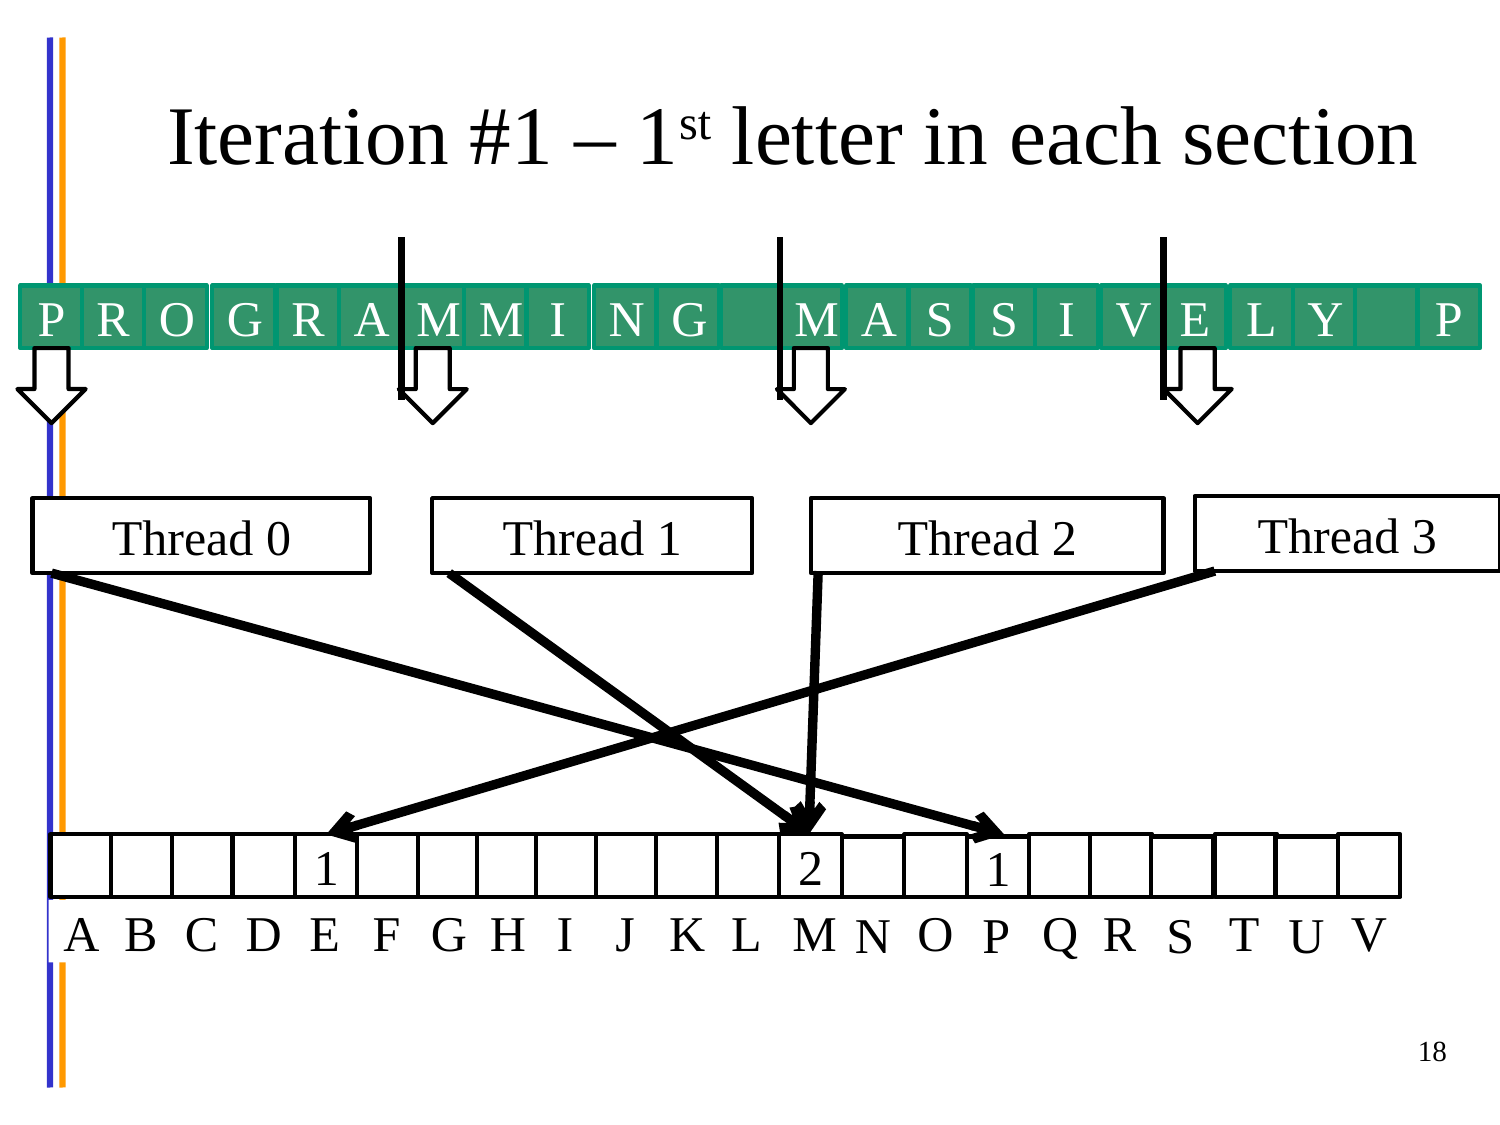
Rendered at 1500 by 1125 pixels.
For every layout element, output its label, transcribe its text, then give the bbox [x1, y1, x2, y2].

text_box [654, 846, 715, 899]
text_box A [844, 283, 906, 350]
text_box [230, 844, 293, 899]
text_box M [462, 283, 524, 350]
text_box Thread 2 [809, 496, 1166, 569]
text_box M [775, 898, 842, 964]
title Iteration #1 – 1st letter in each section [112, 37, 1475, 225]
text_box Thread 1 [430, 496, 754, 569]
text_box [48, 841, 109, 899]
text_box S [973, 283, 1037, 350]
text_box E [1168, 283, 1228, 350]
text_box B [107, 898, 168, 964]
text_box P [1416, 283, 1482, 350]
text_box F [353, 898, 414, 964]
text_box [840, 844, 902, 899]
text_box [902, 844, 965, 899]
text_box [475, 846, 534, 899]
text_box N [592, 283, 654, 350]
text_box C [168, 898, 229, 964]
text_box V [1334, 898, 1401, 964]
text_box 1 [965, 843, 1027, 899]
text_box L [713, 898, 775, 964]
text_box O [142, 283, 209, 350]
text_box U [1272, 900, 1338, 967]
text_box D [229, 898, 291, 964]
text_box P [963, 900, 1030, 967]
text_box [594, 846, 654, 899]
text_box [405, 346, 469, 426]
text_box 1 [293, 844, 355, 899]
text_box G [414, 898, 473, 964]
text_box [1149, 843, 1213, 899]
text_box [1168, 346, 1234, 426]
text_box Thread 3 [1193, 494, 1500, 573]
text_box [1273, 834, 1336, 899]
text_box K [652, 898, 713, 964]
text_box P [18, 283, 80, 350]
text_box R [80, 283, 142, 350]
text_box [416, 844, 475, 899]
text_box E [291, 898, 353, 964]
text_box [1088, 843, 1149, 899]
text_box G [210, 283, 274, 350]
text_box I [524, 283, 591, 350]
text_box A [337, 283, 397, 350]
text_box [715, 846, 777, 899]
text_box V [1100, 283, 1159, 350]
text_box N [838, 900, 905, 967]
text_box M [784, 283, 844, 350]
text_box [719, 283, 775, 350]
text_box M [405, 283, 462, 350]
text_box [355, 844, 416, 899]
text_box [1357, 283, 1416, 350]
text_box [325, 570, 1215, 835]
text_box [448, 572, 811, 835]
text_box [109, 844, 170, 899]
text_box Y [1295, 283, 1357, 350]
text_box A [47, 898, 107, 964]
text_box R [274, 283, 337, 350]
text_box [1213, 832, 1279, 899]
text_box [1336, 832, 1402, 899]
text_box I [532, 898, 592, 964]
text_box G [654, 283, 719, 350]
text_box [15, 346, 88, 426]
text_box S [1147, 900, 1213, 967]
text_box J [592, 898, 652, 964]
text_box [534, 846, 594, 899]
text_box H [473, 898, 532, 964]
text_box [784, 346, 847, 426]
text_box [51, 572, 322, 835]
text_box R [1086, 898, 1153, 964]
text_box Q [1025, 898, 1086, 964]
text_box 2 [777, 844, 840, 899]
text_box O [900, 898, 967, 964]
text_box [1027, 843, 1088, 899]
text_box S [906, 283, 973, 350]
text_box T [1211, 898, 1277, 964]
text_box L [1228, 283, 1295, 350]
text_box I [1037, 283, 1100, 350]
text_box Thread 0 [30, 496, 372, 575]
text_box [170, 844, 230, 899]
slide_number 18 [1149, 1024, 1463, 1101]
